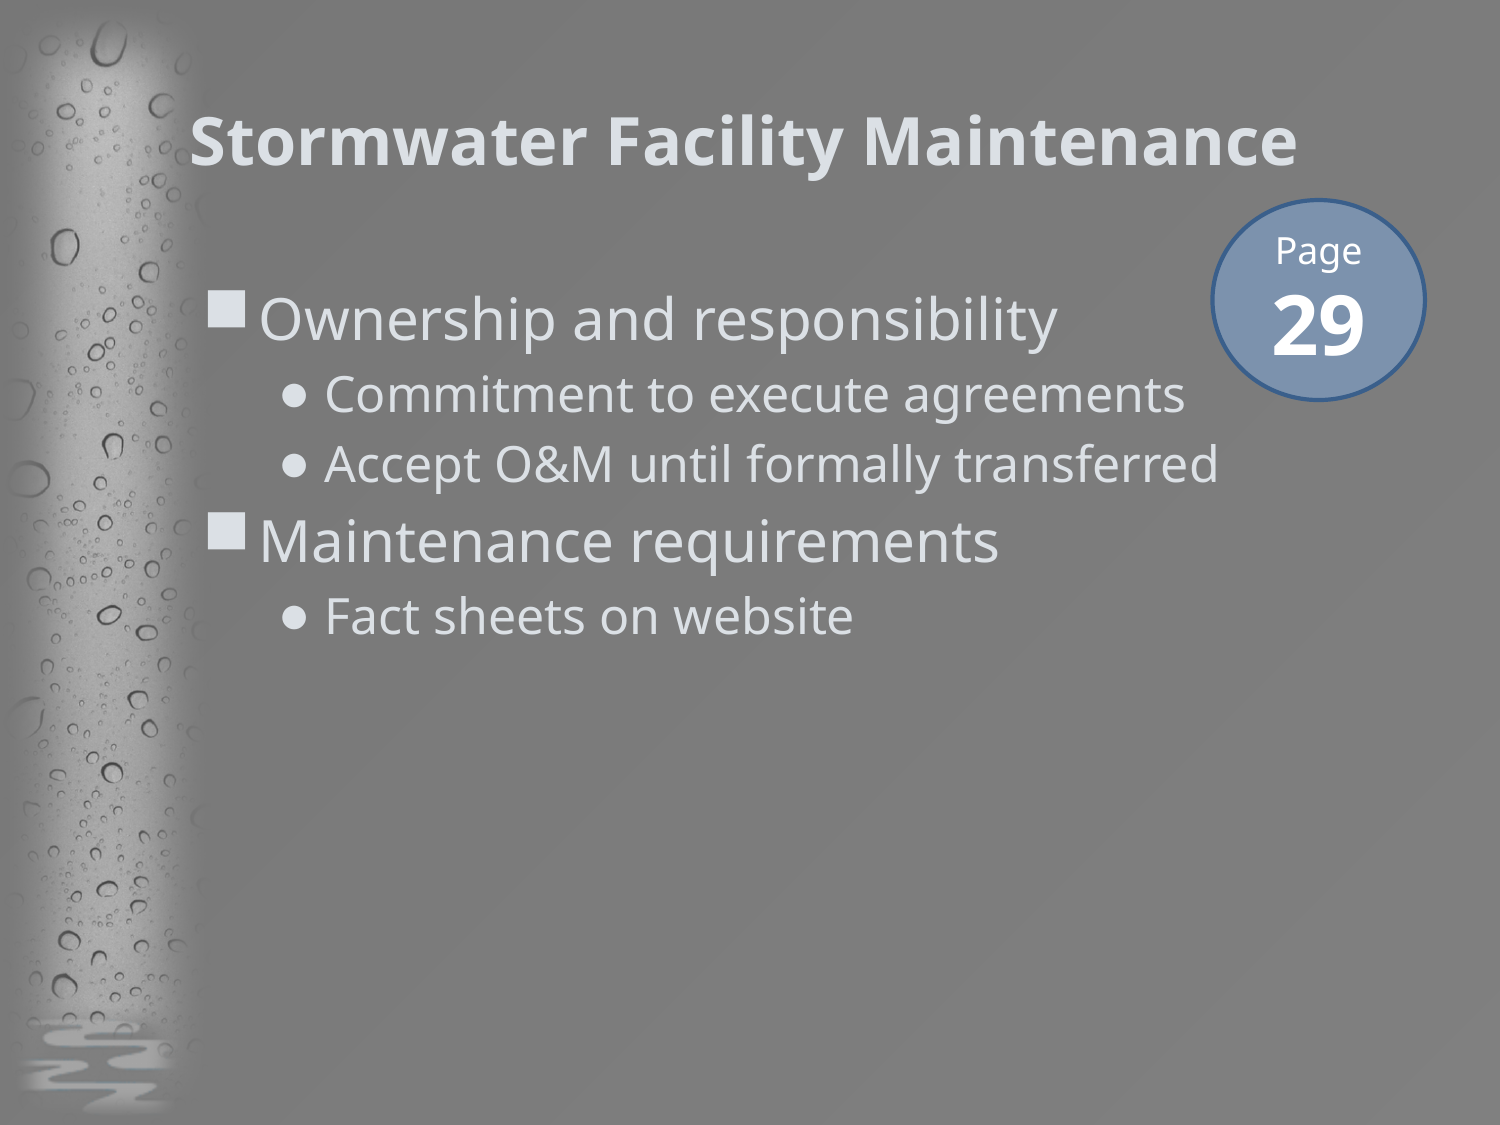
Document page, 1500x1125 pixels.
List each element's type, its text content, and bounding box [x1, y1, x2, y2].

title Stormwater Facility Maintenance [174, 45, 1425, 233]
list Ownership and responsibility Commitment to execute agreements Accept O&M until formally transferred Maintenance requirements Fact sheets on website [187, 275, 1438, 1075]
text_box Page 29 [1210, 197, 1428, 403]
